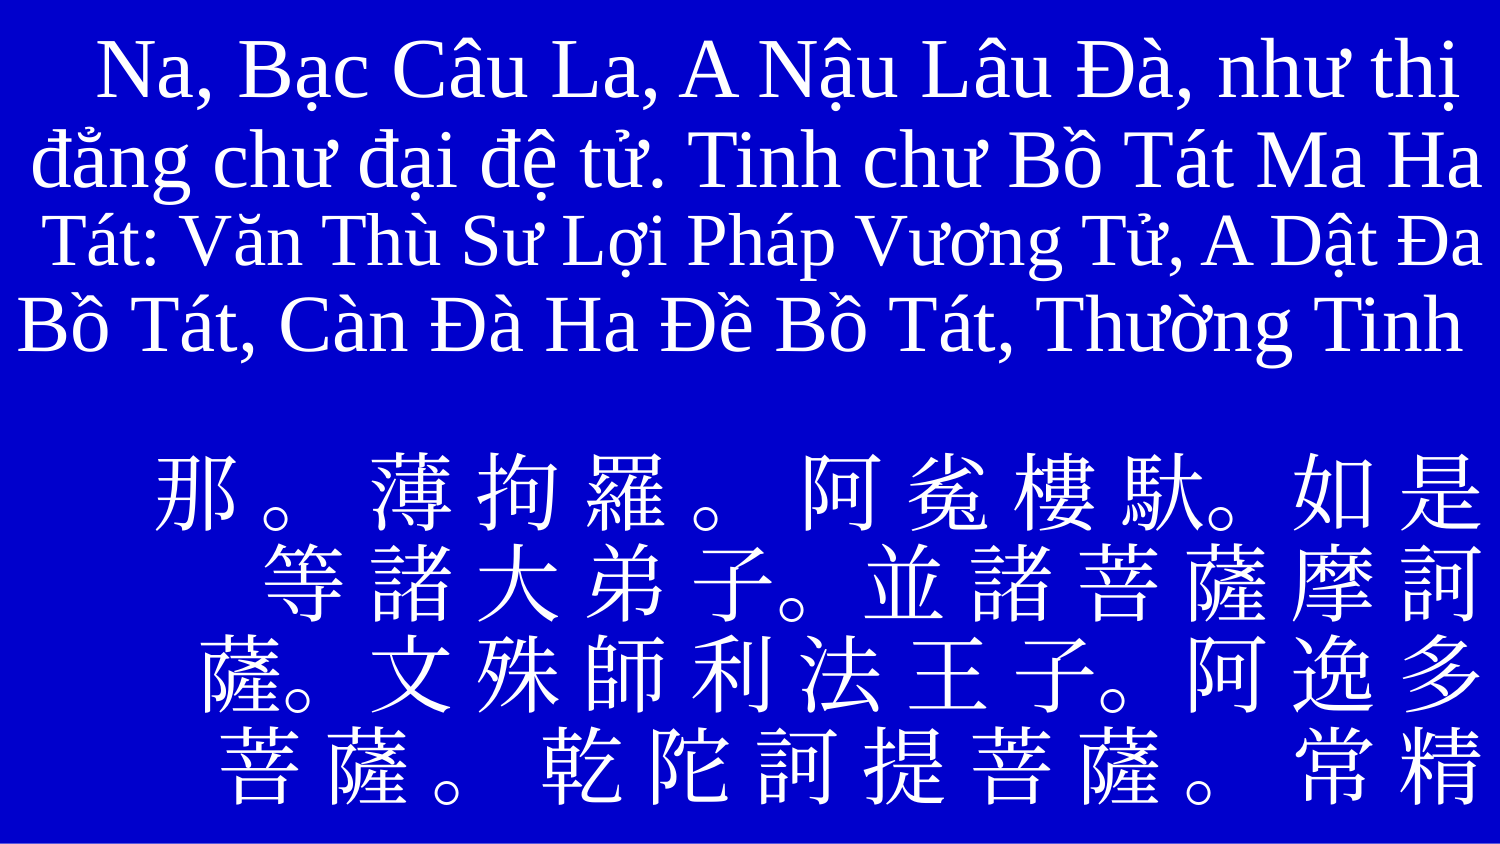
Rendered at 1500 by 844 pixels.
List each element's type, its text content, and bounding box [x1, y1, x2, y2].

list Na, Bạc Câu La, A Nậu Lâu Đà, như thị đẳng chư đại đệ tử. Tinh chư Bồ Tát Ma Ha Tát: Văn Thù Sư Lợi Pháp Vương Tử, A Dật Đa Bồ Tát, Càn Đà Ha Đề Bồ Tát, Thường Tinh 那 。 薄 拘 羅 。 阿 㝹 樓 馱。如 是 等 諸 大 弟 子。並 諸 菩 薩 摩 訶 薩。文 殊 師 利 法 王 子。阿 逸 多 菩 薩 。 乾 陀 訶 提 菩 薩 。 常 精 [0, 0, 1500, 844]
